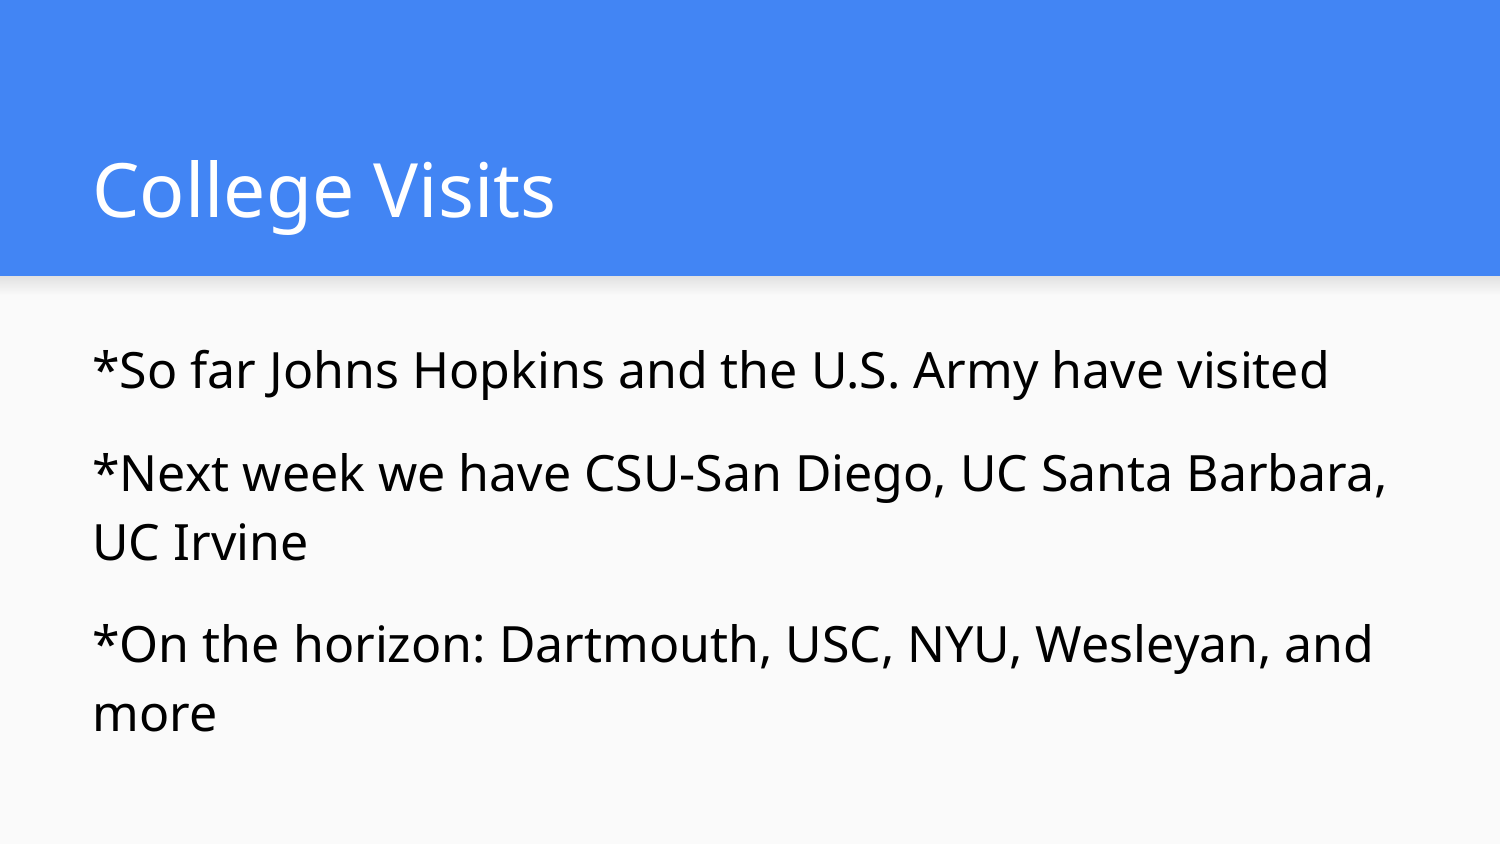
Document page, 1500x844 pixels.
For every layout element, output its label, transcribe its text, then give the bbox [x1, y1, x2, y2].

title College Visits [77, 121, 1427, 248]
list *So far Johns Hopkins and the U.S. Army have visited *Next week we have CSU-San Diego, UC Santa Barbara, UC Irvine *On the horizon: Dartmouth, USC, NYU, Wesleyan, and more [77, 314, 1427, 760]
